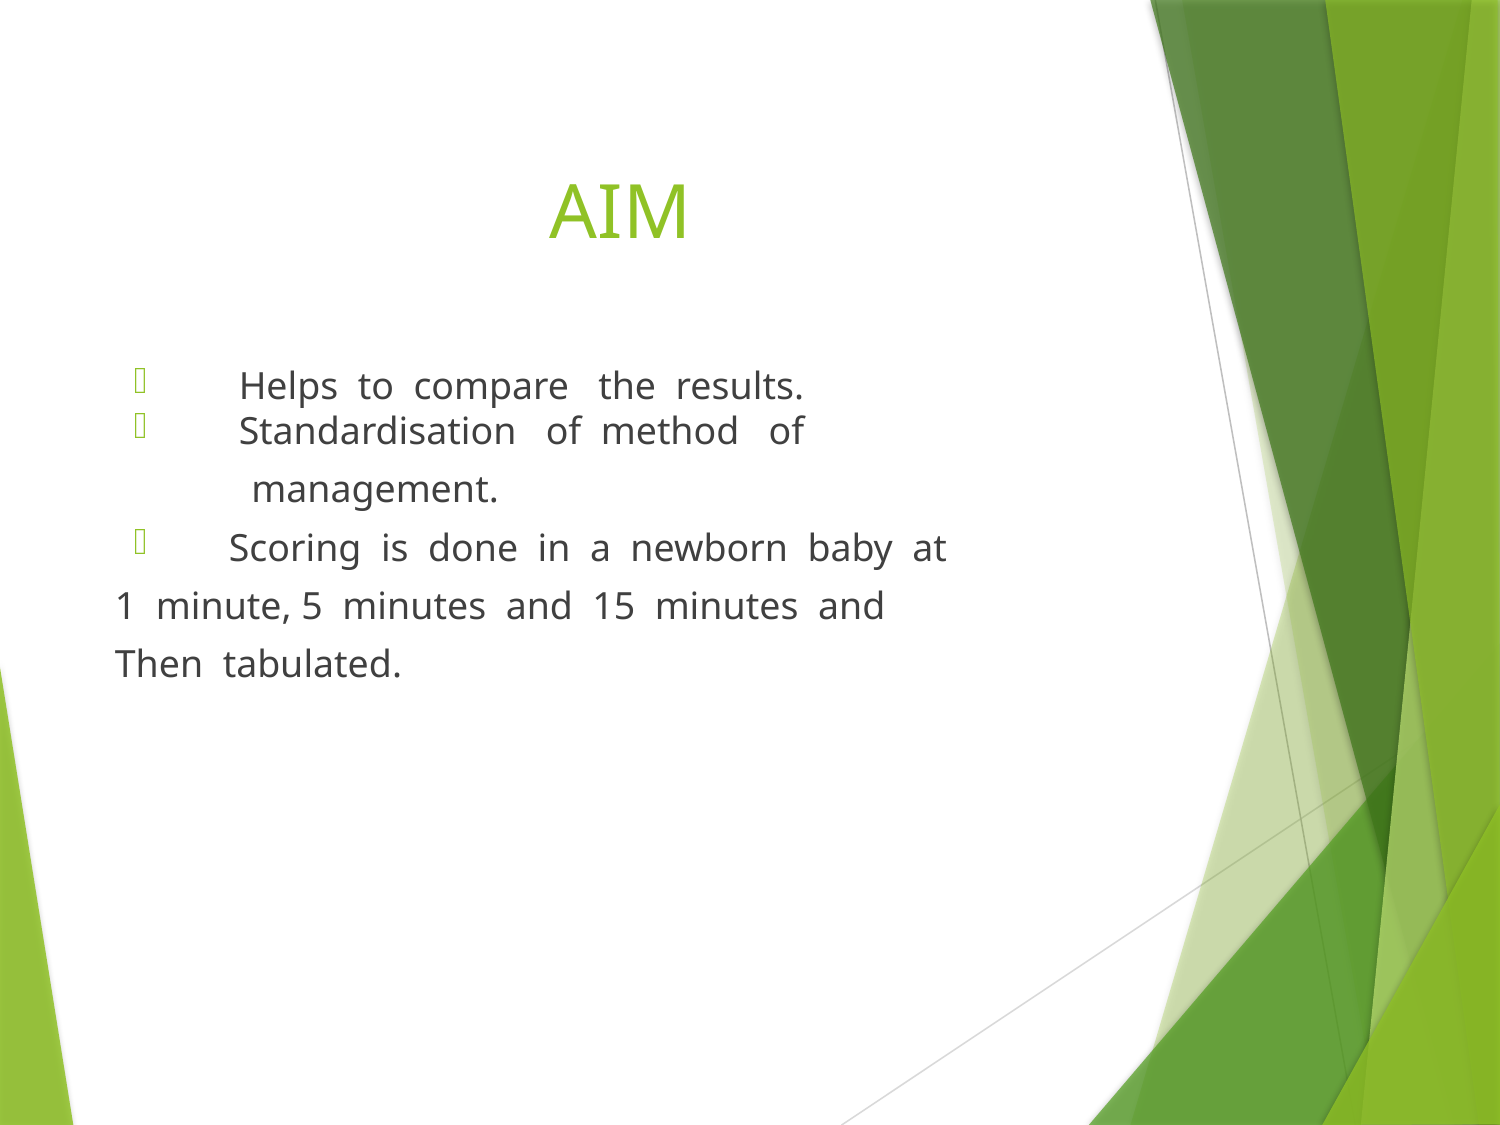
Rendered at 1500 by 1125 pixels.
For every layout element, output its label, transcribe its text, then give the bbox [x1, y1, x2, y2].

title AIM [99, 99, 1142, 317]
list Helps to compare the results. Standardisation of method of management. Scoring is done in a newborn baby at 1 minute, 5 minutes and 15 minutes and Then tabulated. [99, 354, 1142, 992]
